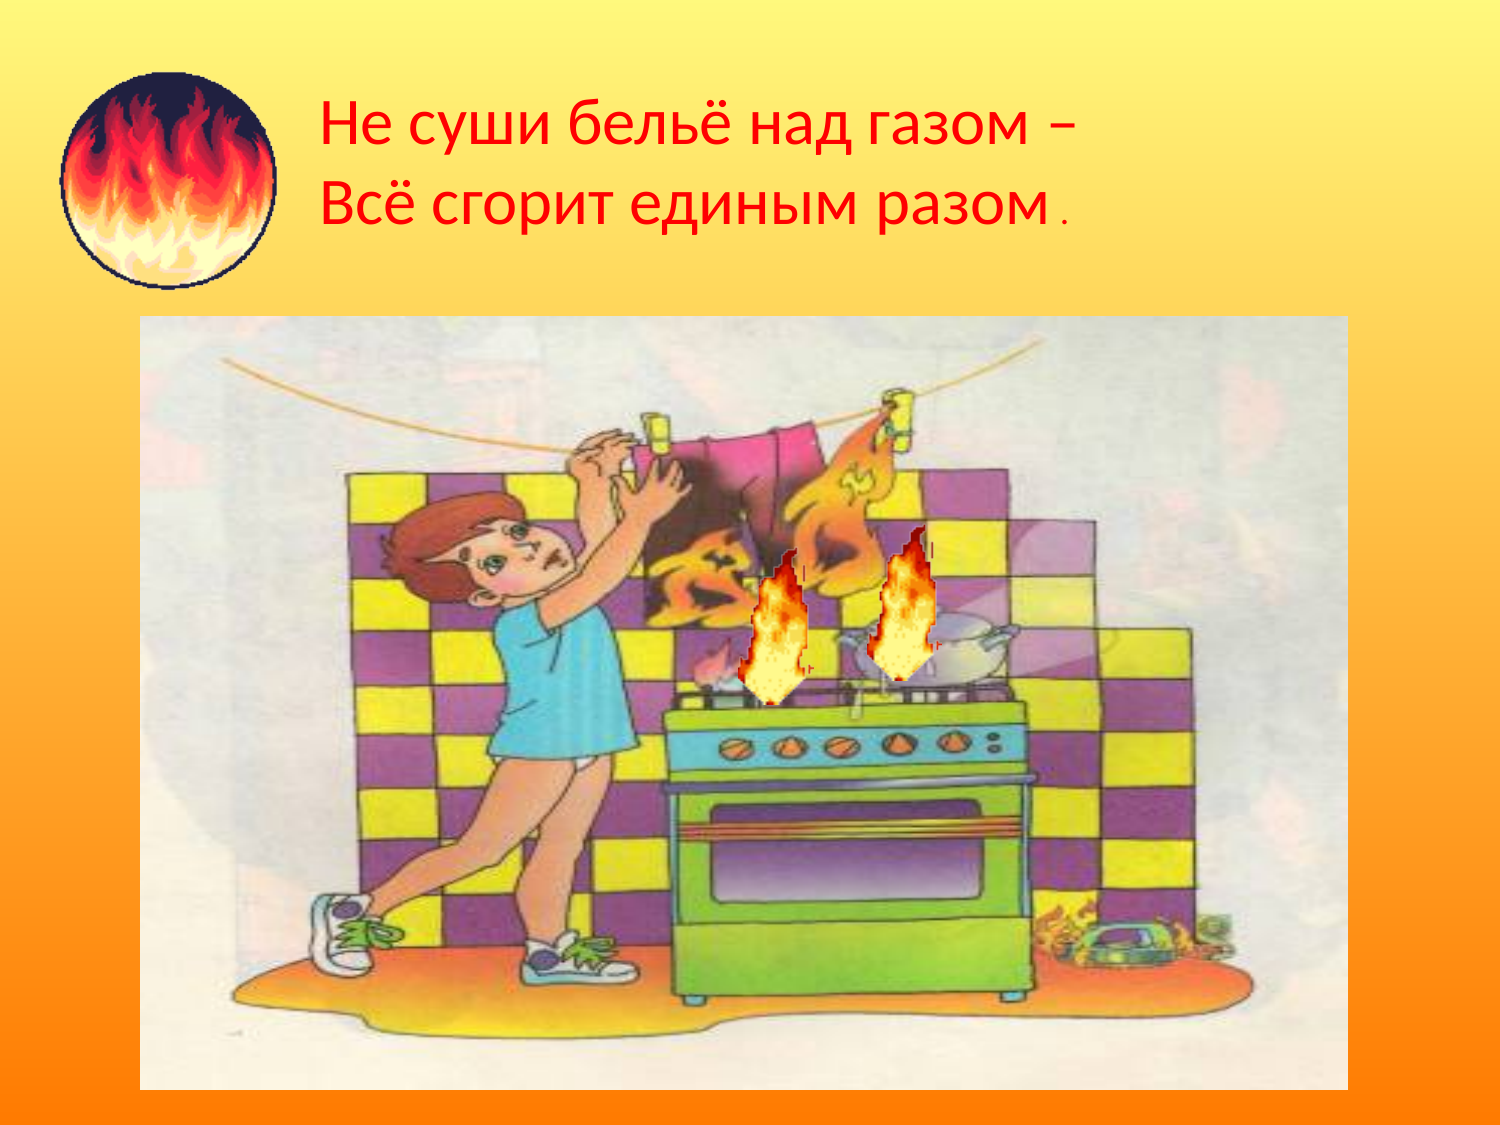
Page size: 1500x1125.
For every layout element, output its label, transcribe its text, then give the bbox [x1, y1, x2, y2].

picture [52, 66, 282, 292]
picture [140, 316, 1348, 1091]
text_box Не суши бельё над газом – Всё сгорит единым разом . [304, 70, 1454, 245]
